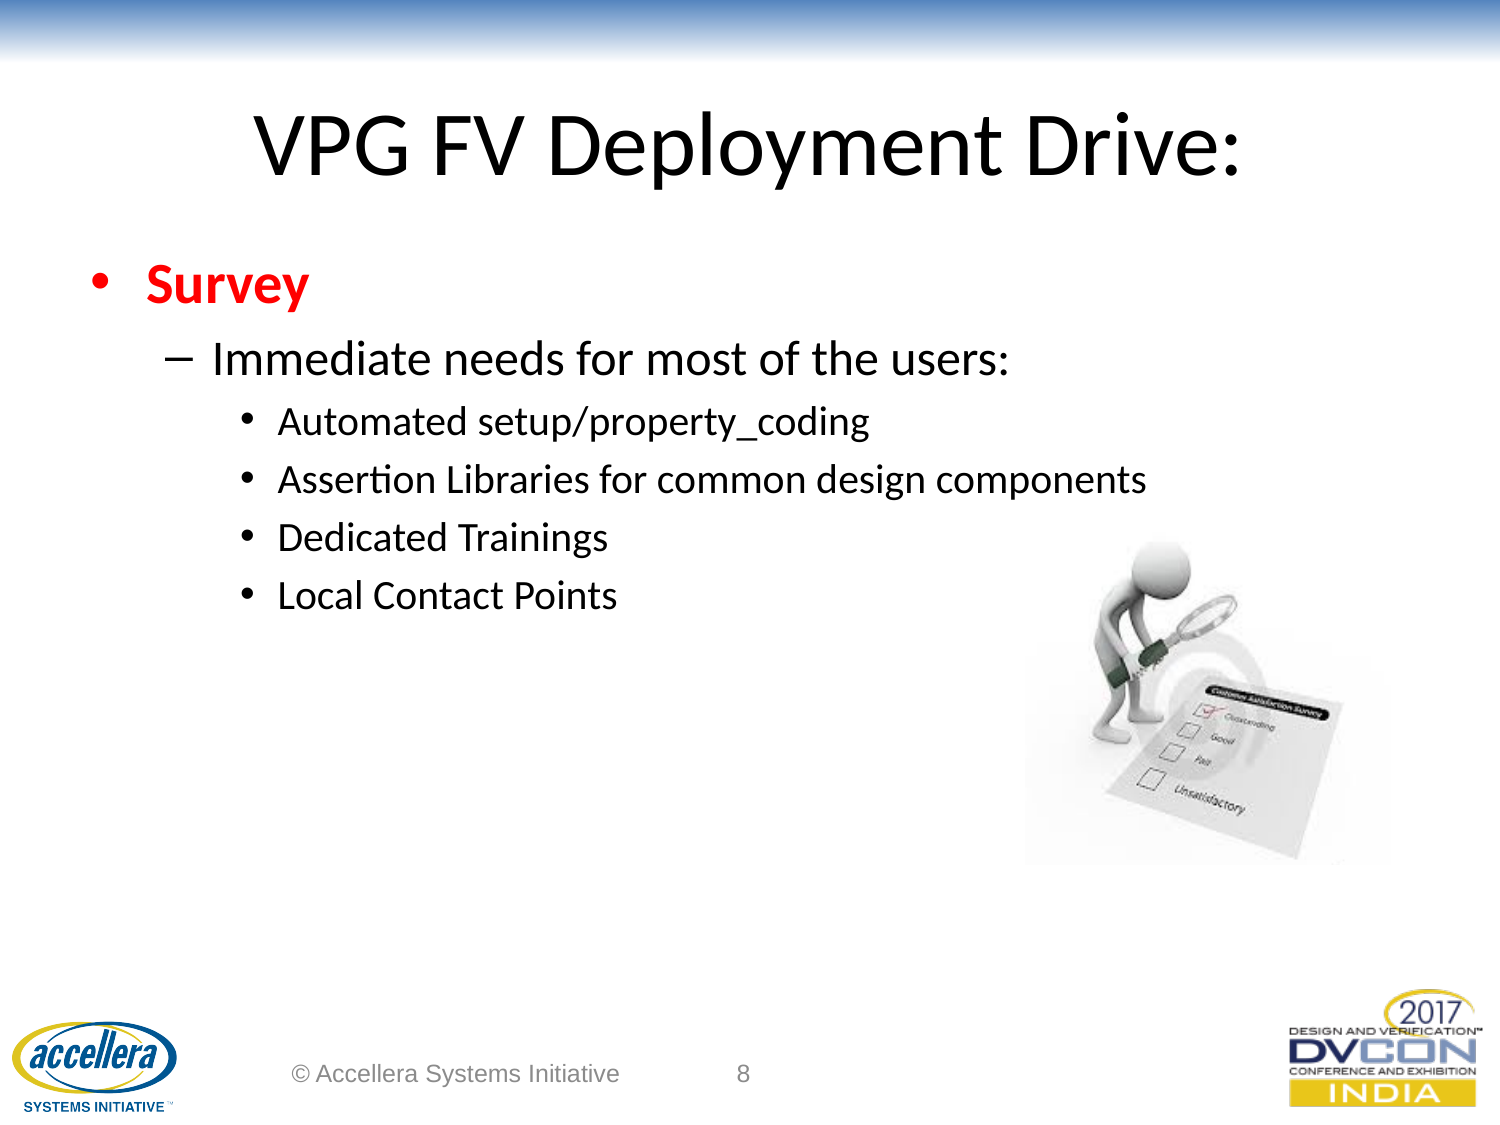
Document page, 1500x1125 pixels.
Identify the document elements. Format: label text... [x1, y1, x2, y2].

picture [12, 1021, 177, 1112]
slide_number 8 [600, 1042, 888, 1103]
list Survey Immediate needs for most of the users: Automated setup/property_coding Assertion Libraries for common design components Dedicated Trainings Local Contact Points [75, 237, 1425, 975]
footer © Accellera Systems Initiative [275, 1042, 600, 1103]
title VPG FV Deployment Drive: [75, 45, 1425, 233]
picture [1279, 984, 1484, 1112]
picture [1024, 499, 1392, 865]
